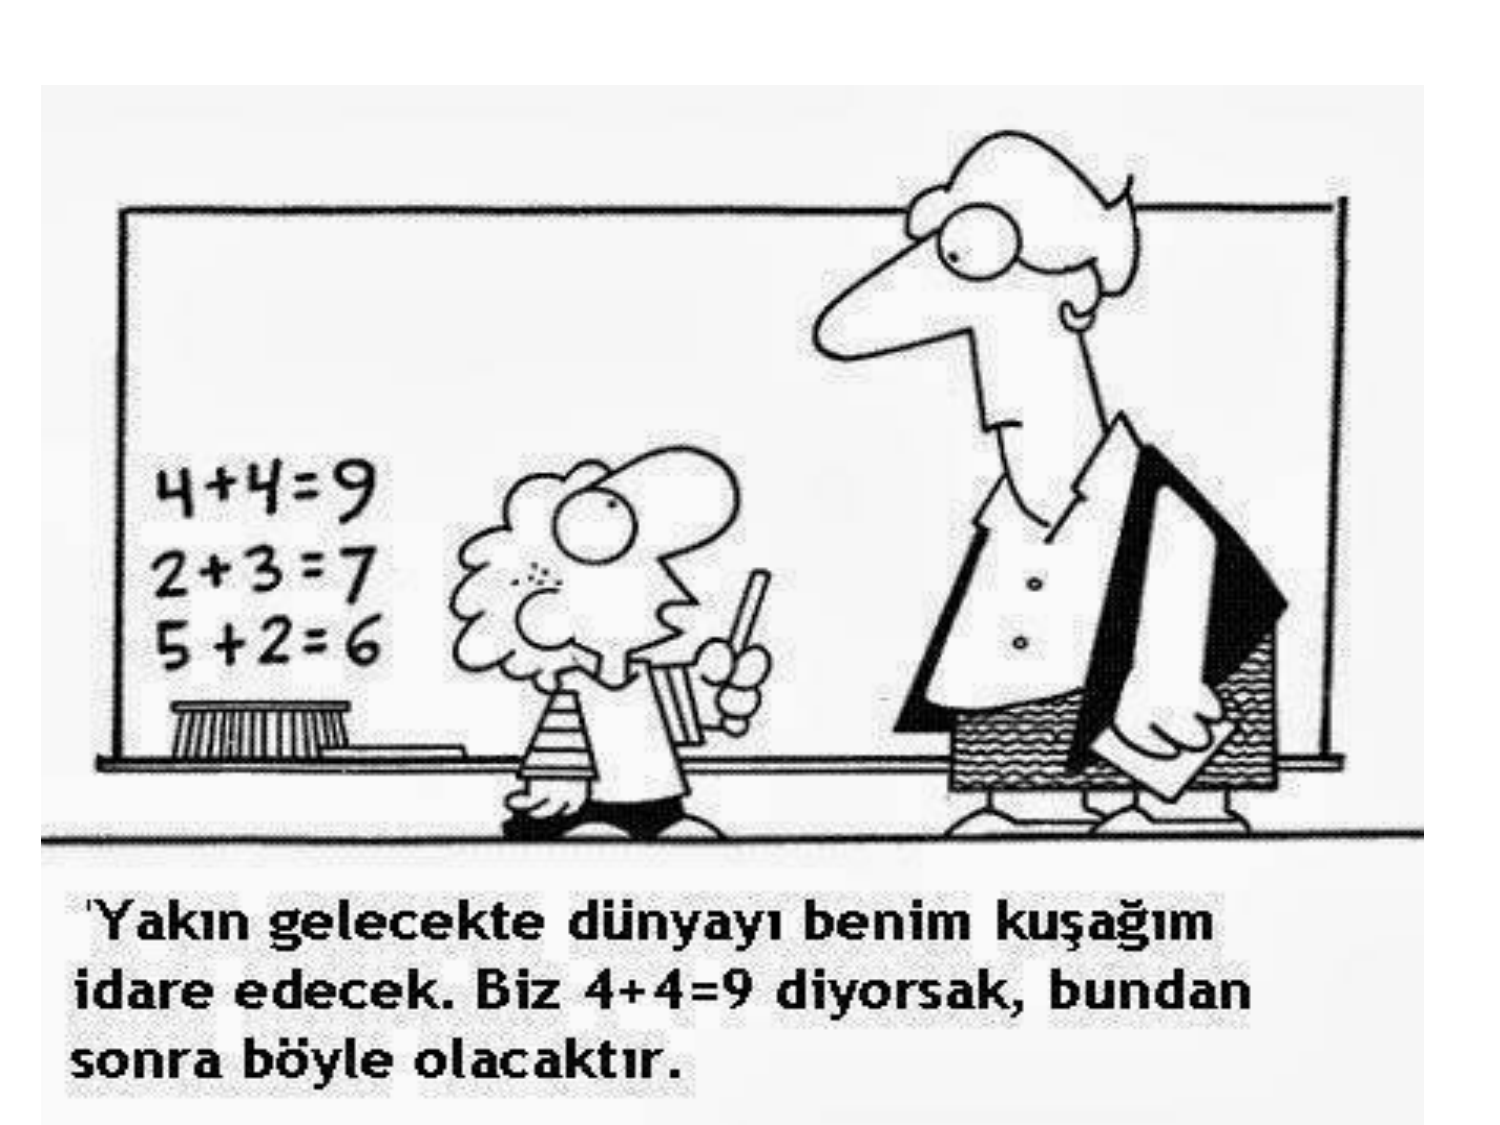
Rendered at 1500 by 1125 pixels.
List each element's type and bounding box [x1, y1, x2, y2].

picture [41, 85, 1424, 1125]
